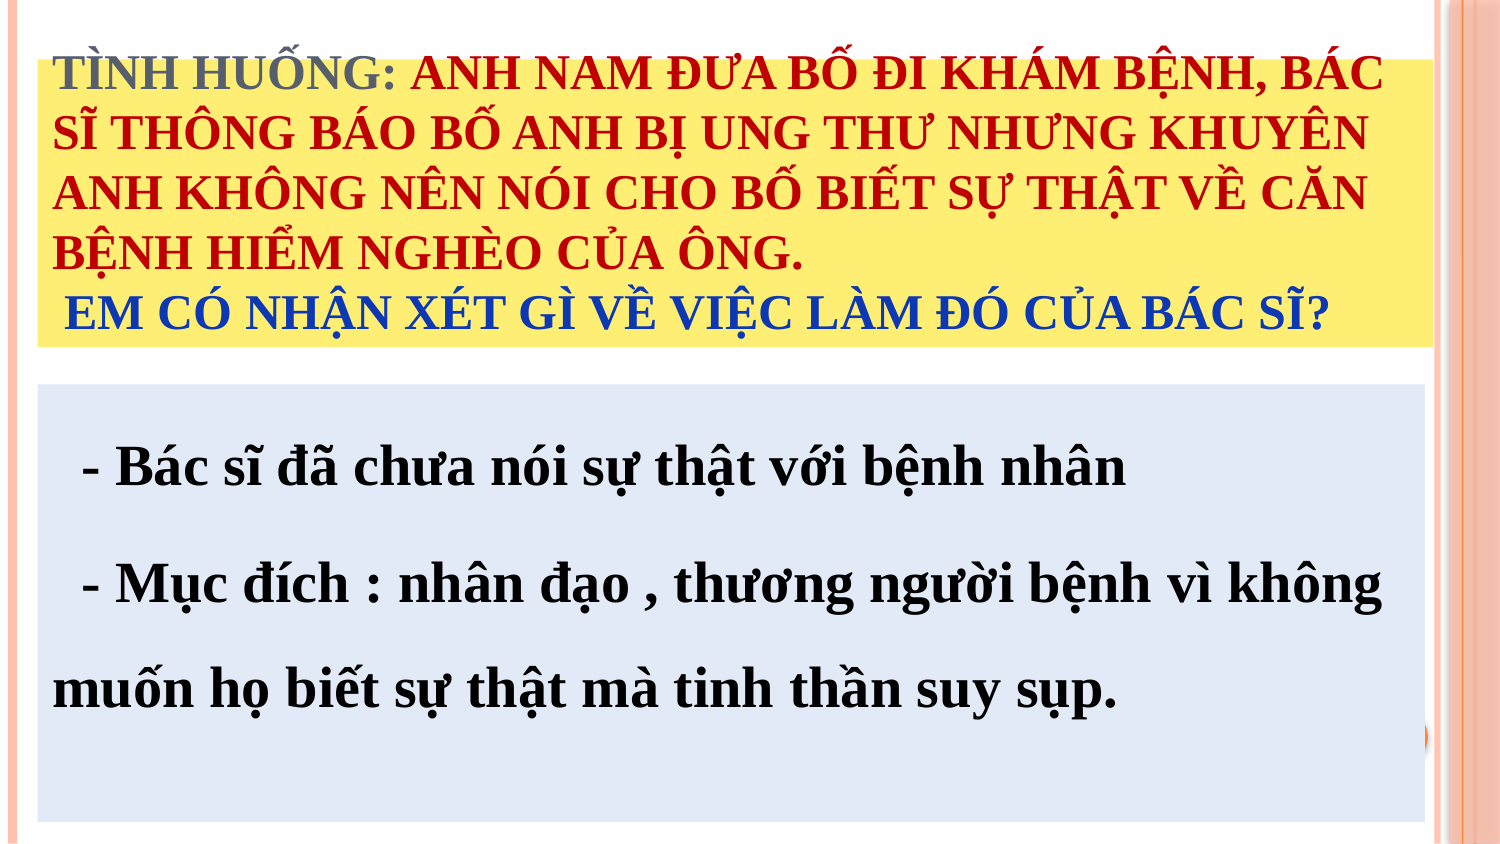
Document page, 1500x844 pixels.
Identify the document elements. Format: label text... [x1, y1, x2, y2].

title Tình huống: Anh Nam đưa bố đi khám bệnh, bác sĩ thông báo bố anh bị ung thư nhưng khuyên anh không nên nói cho bố biết sự thật về căn bệnh hiểm nghèo của ông. Em có nhận xét gì về việc làm đó của bác sĩ? [37, 59, 1433, 347]
list - Bác sĩ đã chưa nói sự thật với bệnh nhân - Mục đích : nhân đạo , thương người bệnh vì không muốn họ biết sự thật mà tinh thần suy sụp. [37, 384, 1425, 822]
